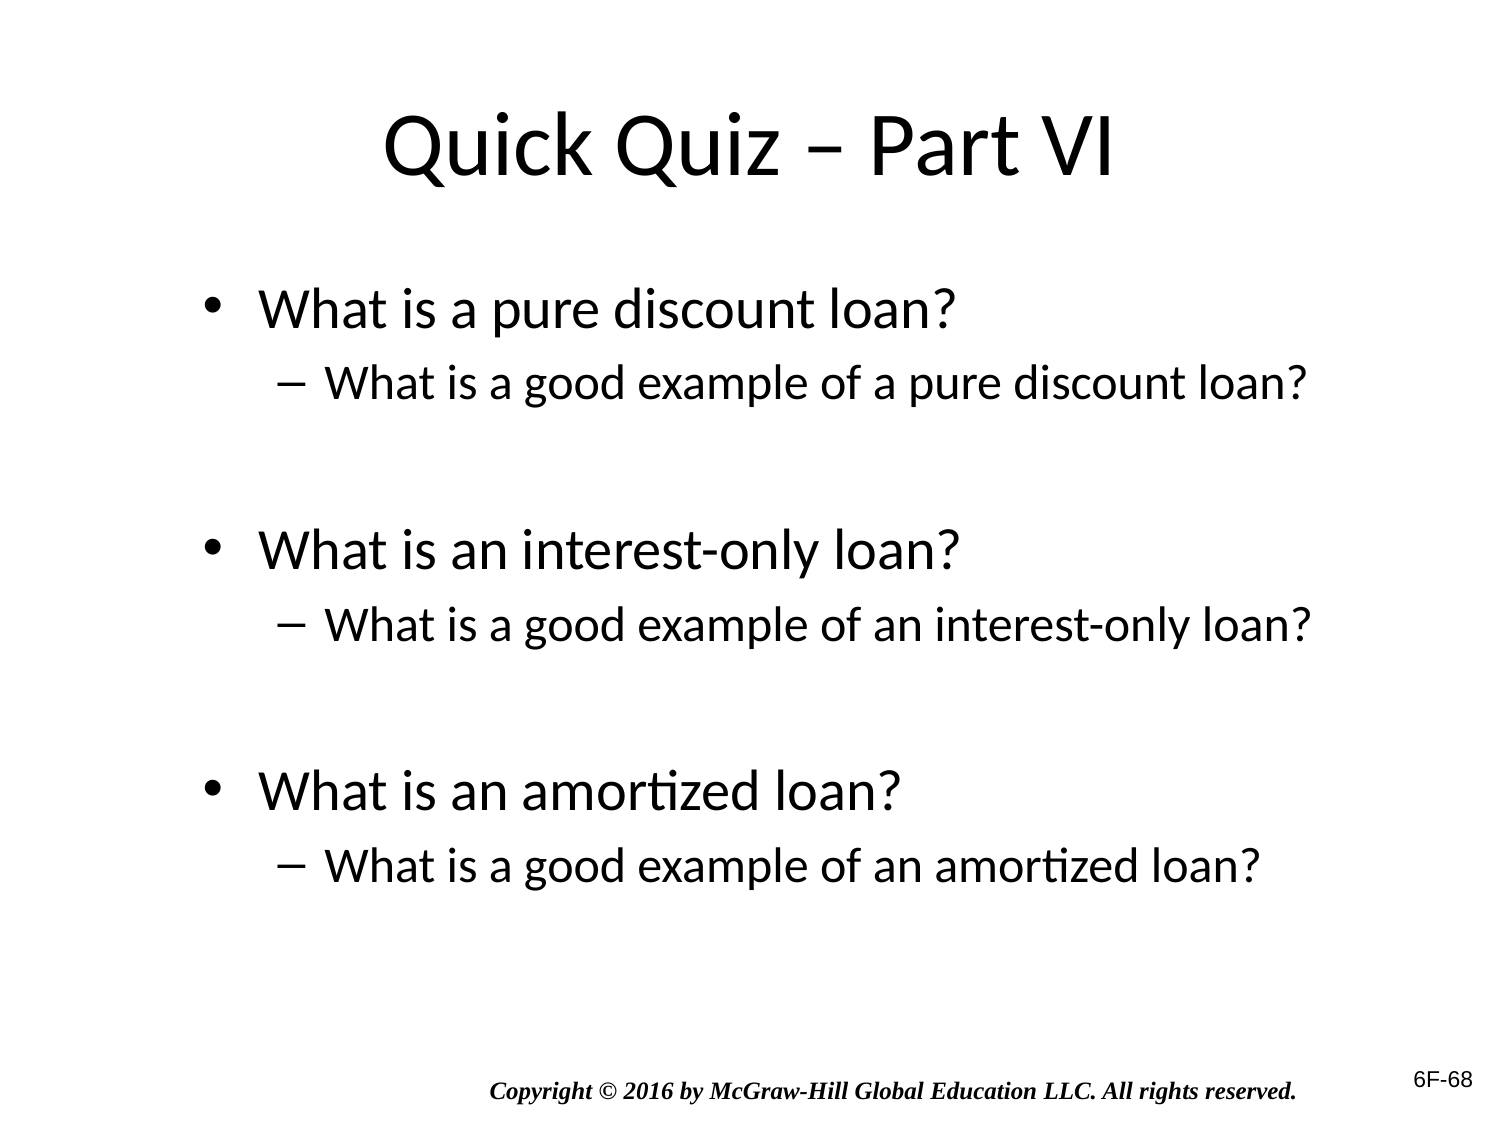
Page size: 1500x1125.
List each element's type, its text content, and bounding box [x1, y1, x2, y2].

list What is a pure discount loan? What is a good example of a pure discount loan? What is an interest-only loan? What is a good example of an interest-only loan? What is an amortized loan? What is a good example of an amortized loan? [187, 262, 1375, 1006]
text_box 6F-68 [1358, 1057, 1500, 1100]
text_box Copyright © 2016 by McGraw-Hill Global Education LLC. All rights reserved. [474, 1067, 1427, 1113]
title Quick Quiz – Part VI [74, 44, 1426, 233]
